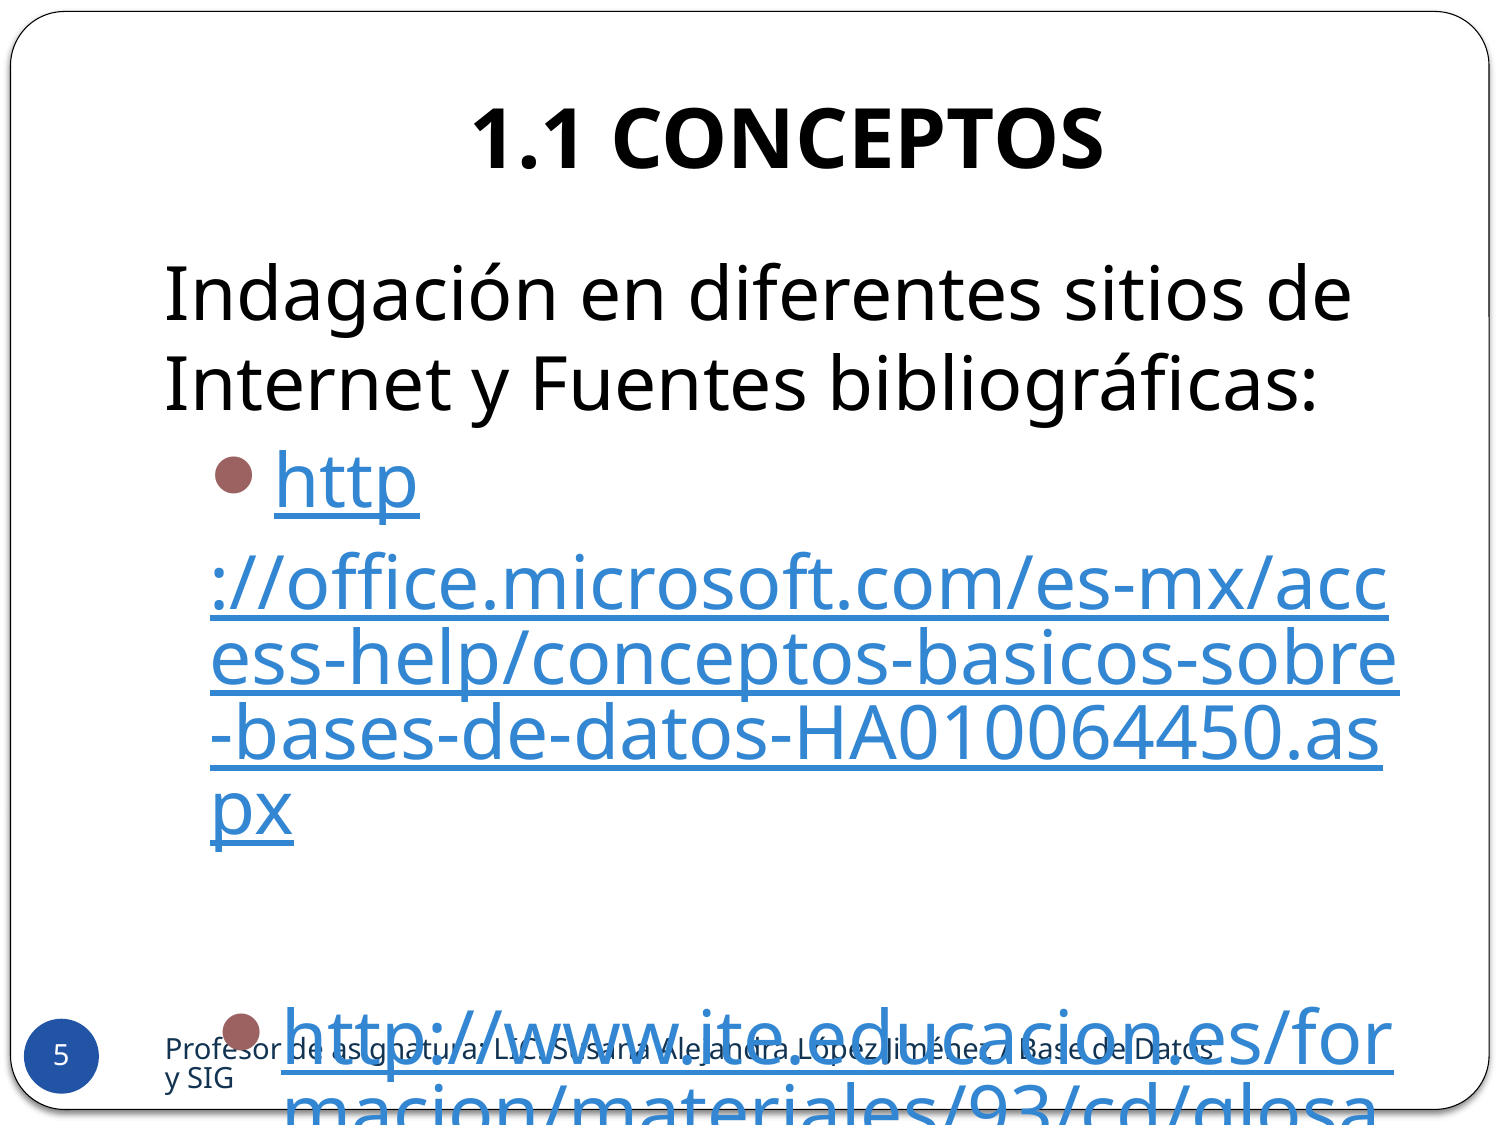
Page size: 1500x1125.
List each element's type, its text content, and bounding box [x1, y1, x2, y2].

list Indagación en diferentes sitios de Internet y Fuentes bibliográficas: http://office.microsoft.com/es-mx/access-help/conceptos-basicos-sobre-bases-de-datos-HA010064450.aspx http://www.ite.educacion.es/formacion/materiales/93/cd/glosario/index.html [150, 237, 1425, 988]
footer Profesor de asignatura: LIC. Susana Alejandra López Jiménez / Base de Datos y SIG [150, 1012, 1250, 1088]
title 1.1 Conceptos [150, 45, 1425, 233]
slide_number 5 [23, 1018, 99, 1094]
